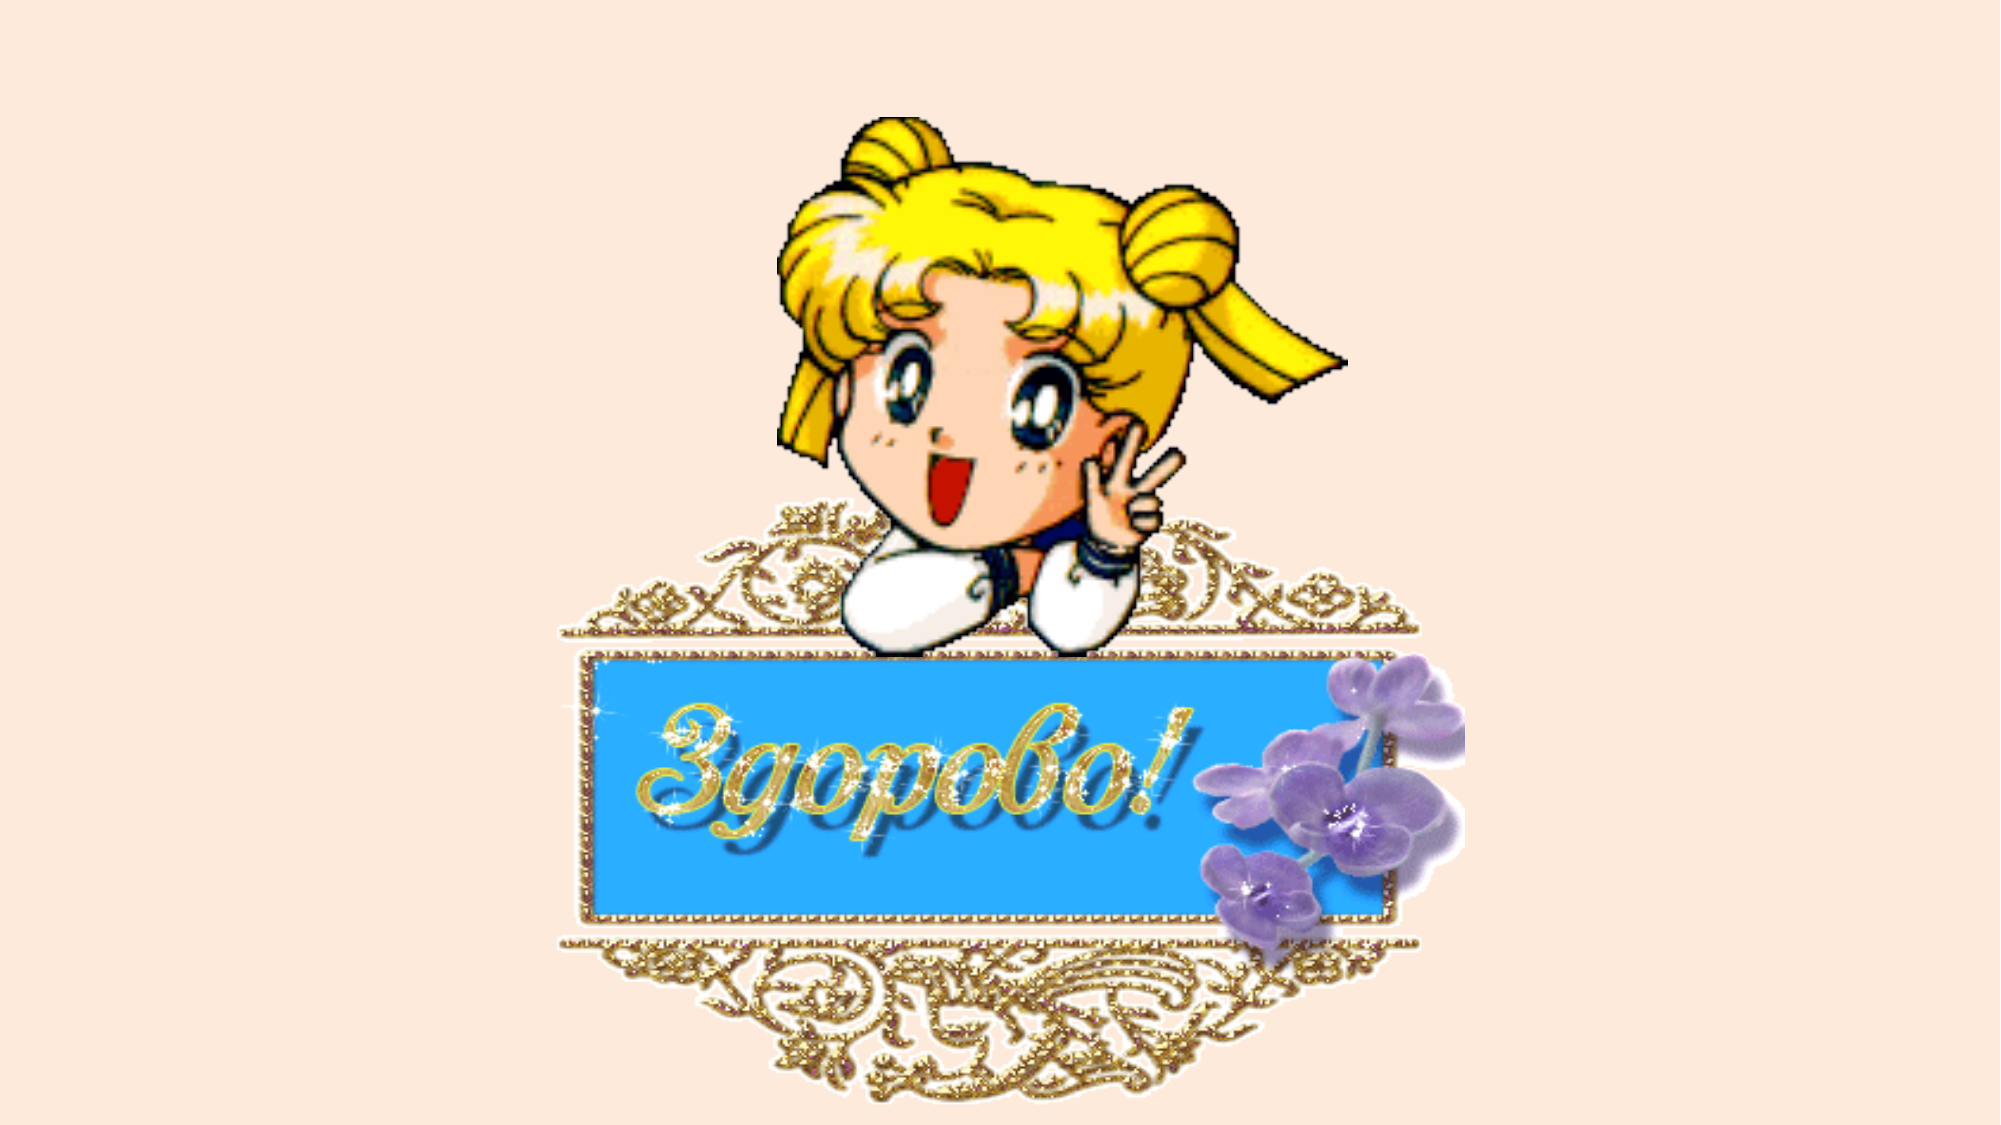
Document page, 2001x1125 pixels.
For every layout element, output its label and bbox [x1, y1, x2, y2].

picture [515, 116, 1466, 1125]
